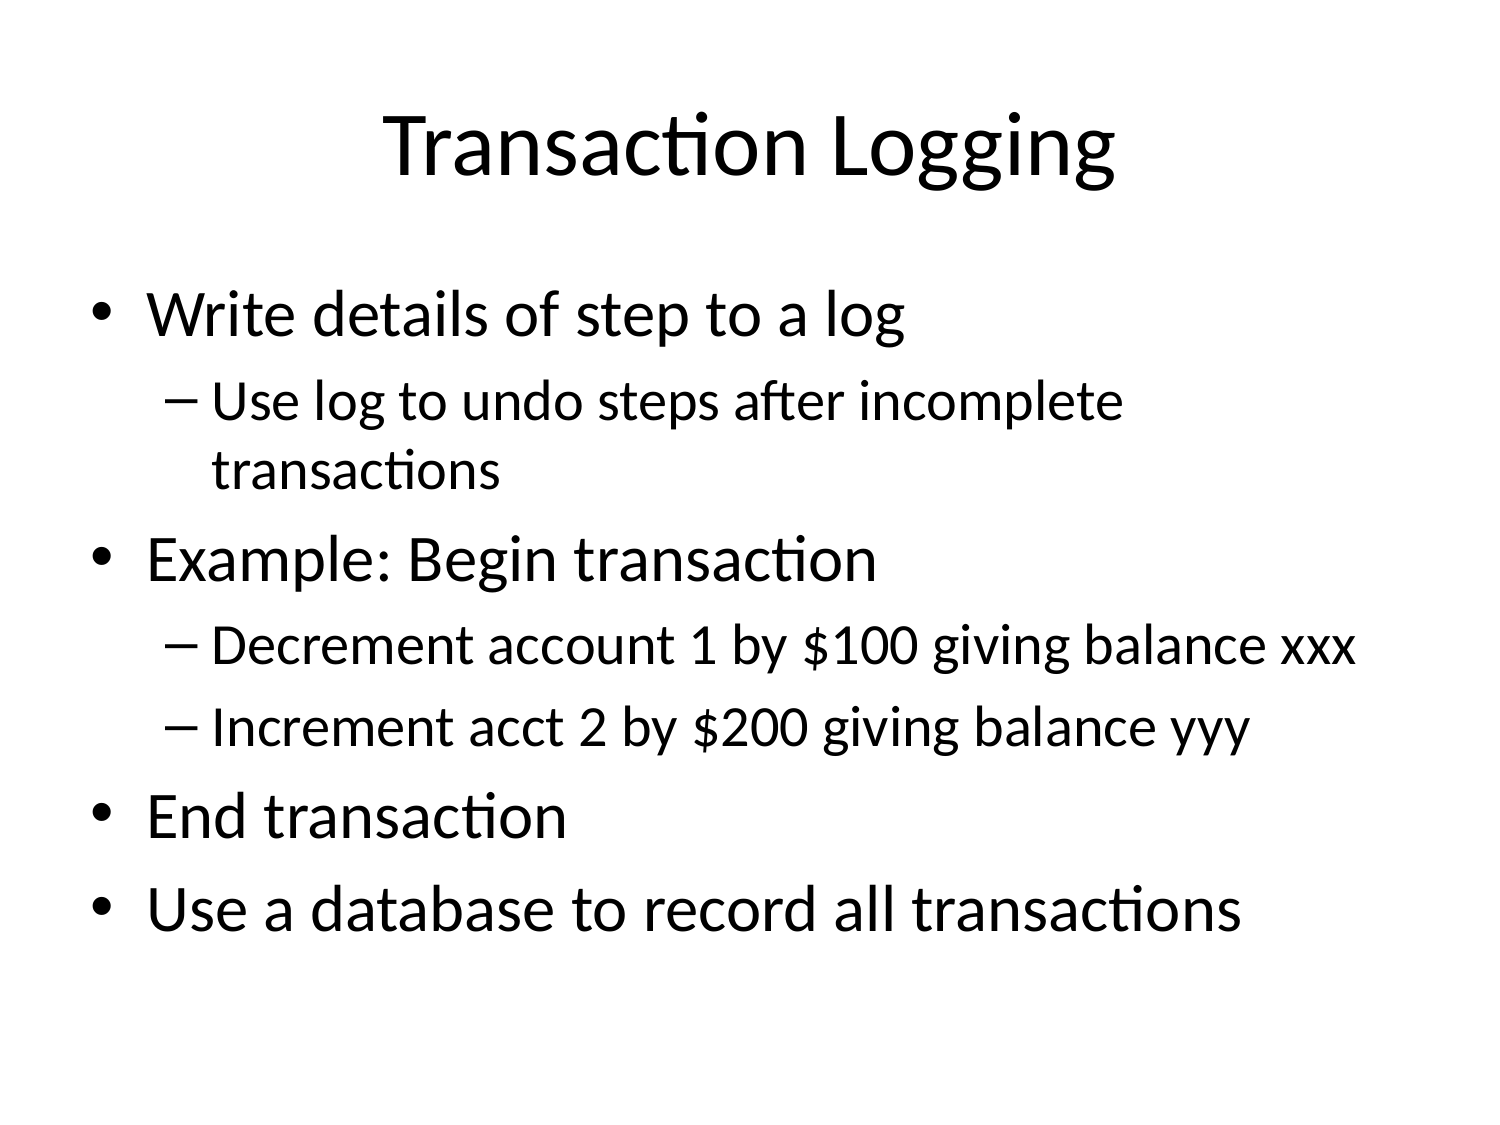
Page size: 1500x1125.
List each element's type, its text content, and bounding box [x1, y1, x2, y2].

title Transaction Logging [75, 45, 1425, 233]
list Write details of step to a log Use log to undo steps after incomplete transactions Example: Begin transaction Decrement account 1 by $100 giving balance xxx Increment acct 2 by $200 giving balance yyy End transaction Use a database to record all transactions [75, 262, 1425, 1005]
